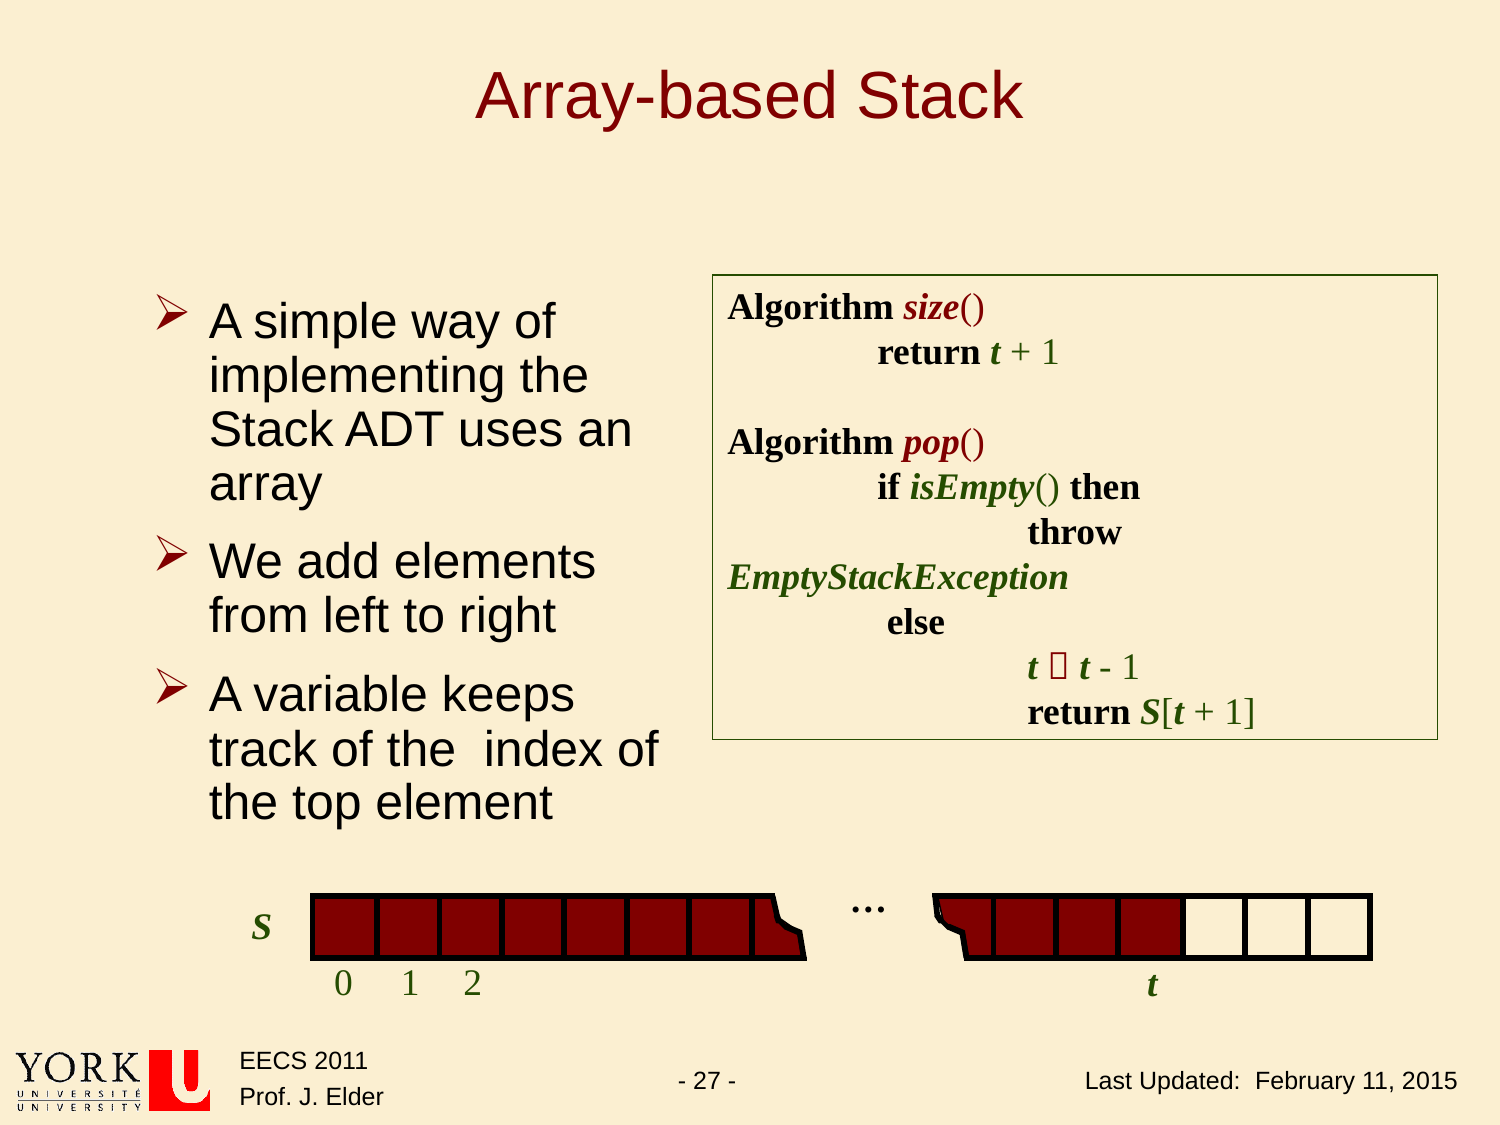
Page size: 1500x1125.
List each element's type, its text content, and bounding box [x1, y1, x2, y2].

text_box [505, 893, 562, 898]
text_box [315, 898, 375, 955]
text_box 2 [463, 958, 483, 1004]
text_box [1243, 895, 1248, 958]
text_box [1116, 895, 1121, 958]
list A simple way of implementing the Stack ADT uses an array We add elements from left to right A variable keeps track of the index of the top element [137, 287, 688, 838]
text_box [310, 895, 315, 961]
text_box [785, 924, 802, 934]
text_box [960, 933, 969, 959]
text_box [1248, 955, 1371, 961]
text_box [754, 955, 801, 961]
text_box [797, 933, 806, 959]
text_box [567, 955, 624, 961]
text_box [500, 895, 505, 958]
text_box [754, 898, 801, 955]
text_box [749, 895, 754, 958]
text_box [754, 893, 770, 898]
text_box S [237, 902, 287, 948]
text_box [947, 924, 965, 935]
text_box [380, 955, 437, 961]
text_box [969, 955, 991, 961]
text_box [770, 895, 786, 929]
text_box [938, 898, 991, 955]
text_box [624, 895, 629, 958]
text_box [629, 898, 687, 955]
text_box t [1129, 958, 1176, 1004]
text_box 0 [334, 958, 354, 1004]
picture [0, 1035, 224, 1125]
title Array-based Stack [74, 44, 1426, 139]
text_box [375, 895, 380, 958]
text_box [567, 893, 624, 898]
text_box [1121, 955, 1180, 961]
text_box [692, 893, 749, 898]
text_box [1059, 955, 1116, 961]
text_box [1368, 895, 1373, 961]
text_box Algorithm size() return t + 1 Algorithm pop() if isEmpty() then throw EmptyStackException else t  t - 1 return S[t + 1] [712, 274, 1438, 740]
text_box [692, 955, 749, 961]
text_box [1180, 895, 1185, 958]
text_box [629, 893, 687, 898]
text_box … [849, 874, 888, 921]
text_box [692, 898, 749, 955]
text_box [380, 898, 437, 955]
text_box [505, 955, 562, 961]
text_box [442, 955, 500, 961]
text_box [380, 893, 437, 898]
text_box [1248, 893, 1305, 898]
text_box [562, 895, 567, 958]
text_box 1 [400, 958, 420, 1004]
text_box [442, 898, 500, 955]
text_box [687, 895, 692, 958]
text_box [312, 955, 375, 961]
text_box [996, 955, 1053, 961]
text_box [567, 898, 624, 955]
text_box [505, 898, 562, 955]
text_box [1121, 898, 1180, 955]
text_box [1185, 955, 1243, 961]
text_box [996, 893, 1053, 898]
text_box [629, 955, 687, 961]
text_box [996, 898, 1053, 955]
text_box [1059, 898, 1116, 955]
text_box [1305, 895, 1310, 958]
text_box [310, 893, 375, 898]
text_box [1121, 893, 1180, 898]
text_box [1185, 893, 1243, 898]
text_box [442, 893, 500, 898]
text_box [933, 895, 949, 929]
text_box [437, 895, 442, 958]
text_box [1310, 893, 1373, 898]
text_box [991, 895, 996, 958]
text_box [1059, 893, 1116, 898]
text_box [939, 893, 991, 898]
text_box [1053, 895, 1059, 958]
